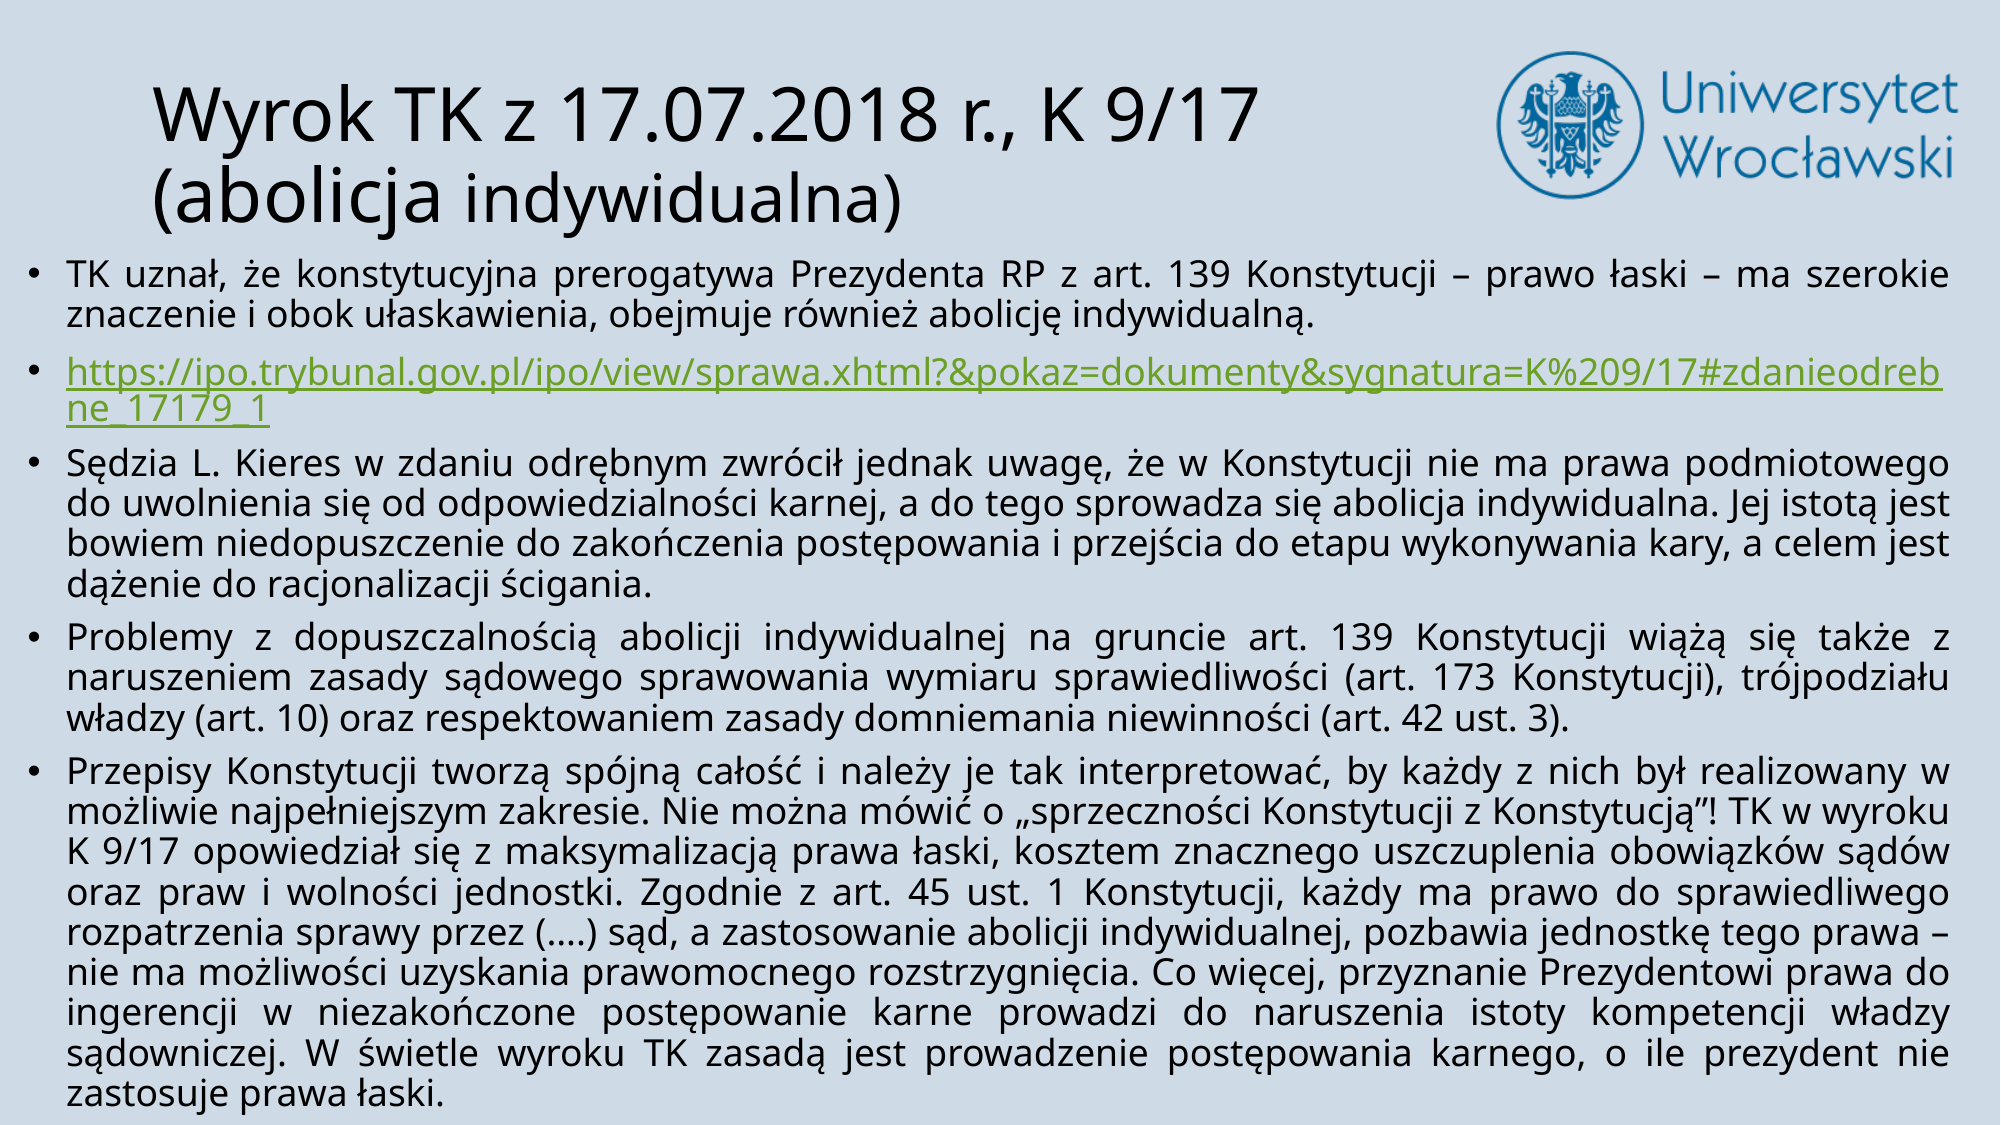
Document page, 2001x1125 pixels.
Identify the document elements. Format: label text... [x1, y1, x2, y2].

list TK uznał, że konstytucyjna prerogatywa Prezydenta RP z art. 139 Konstytucji – prawo łaski – ma szerokie znaczenie i obok ułaskawienia, obejmuje również abolicję indywidualną. https://ipo.trybunal.gov.pl/ipo/view/sprawa.xhtml?&pokaz=dokumenty&sygnatura=K%209/17#zdanieodrebne_17179_1 Sędzia L. Kieres w zdaniu odrębnym zwrócił jednak uwagę, że w Konstytucji nie ma prawa podmiotowego do uwolnienia się od odpowiedzialności karnej, a do tego sprowadza się abolicja indywidualna. Jej istotą jest bowiem niedopuszczenie do zakończenia postępowania i przejścia do etapu wykonywania kary, a celem jest dążenie do racjonalizacji ścigania. Problemy z dopuszczalnością abolicji indywidualnej na gruncie art. 139 Konstytucji wiążą się także z naruszeniem zasady sądowego sprawowania wymiaru sprawiedliwości (art. 173 Konstytucji), trójpodziału władzy (art. 10) oraz respektowaniem zasady domniemania niewinności (art. 42 ust. 3). Przepisy Konstytucji tworzą spójną całość i należy je tak interpretować, by każdy z nich był realizowany w możliwie najpełniejszym zakresie. Nie można mówić o „sprzeczności Konstytucji z Konstytucją”! TK w wyroku K 9/17 opowiedział się z maksymalizacją prawa łaski, kosztem znacznego uszczuplenia obowiązków sądów oraz praw i wolności jednostki. Zgodnie z art. 45 ust. 1 Konstytucji, każdy ma prawo do sprawiedliwego rozpatrzenia sprawy przez (….) sąd, a zastosowanie abolicji indywidualnej, pozbawia jednostkę tego prawa – nie ma możliwości uzyskania prawomocnego rozstrzygnięcia. Co więcej, przyznanie Prezydentowi prawa do ingerencji w niezakończone postępowanie karne prowadzi do naruszenia istoty kompetencji władzy sądowniczej. W świetle wyroku TK zasadą jest prowadzenie postępowania karnego, o ile prezydent nie zastosuje prawa łaski. [12, 247, 1969, 1096]
picture [1455, 0, 2000, 252]
title Wyrok TK z 17.07.2018 r., K 9/17 (abolicja indywidualna) [137, 45, 1473, 247]
